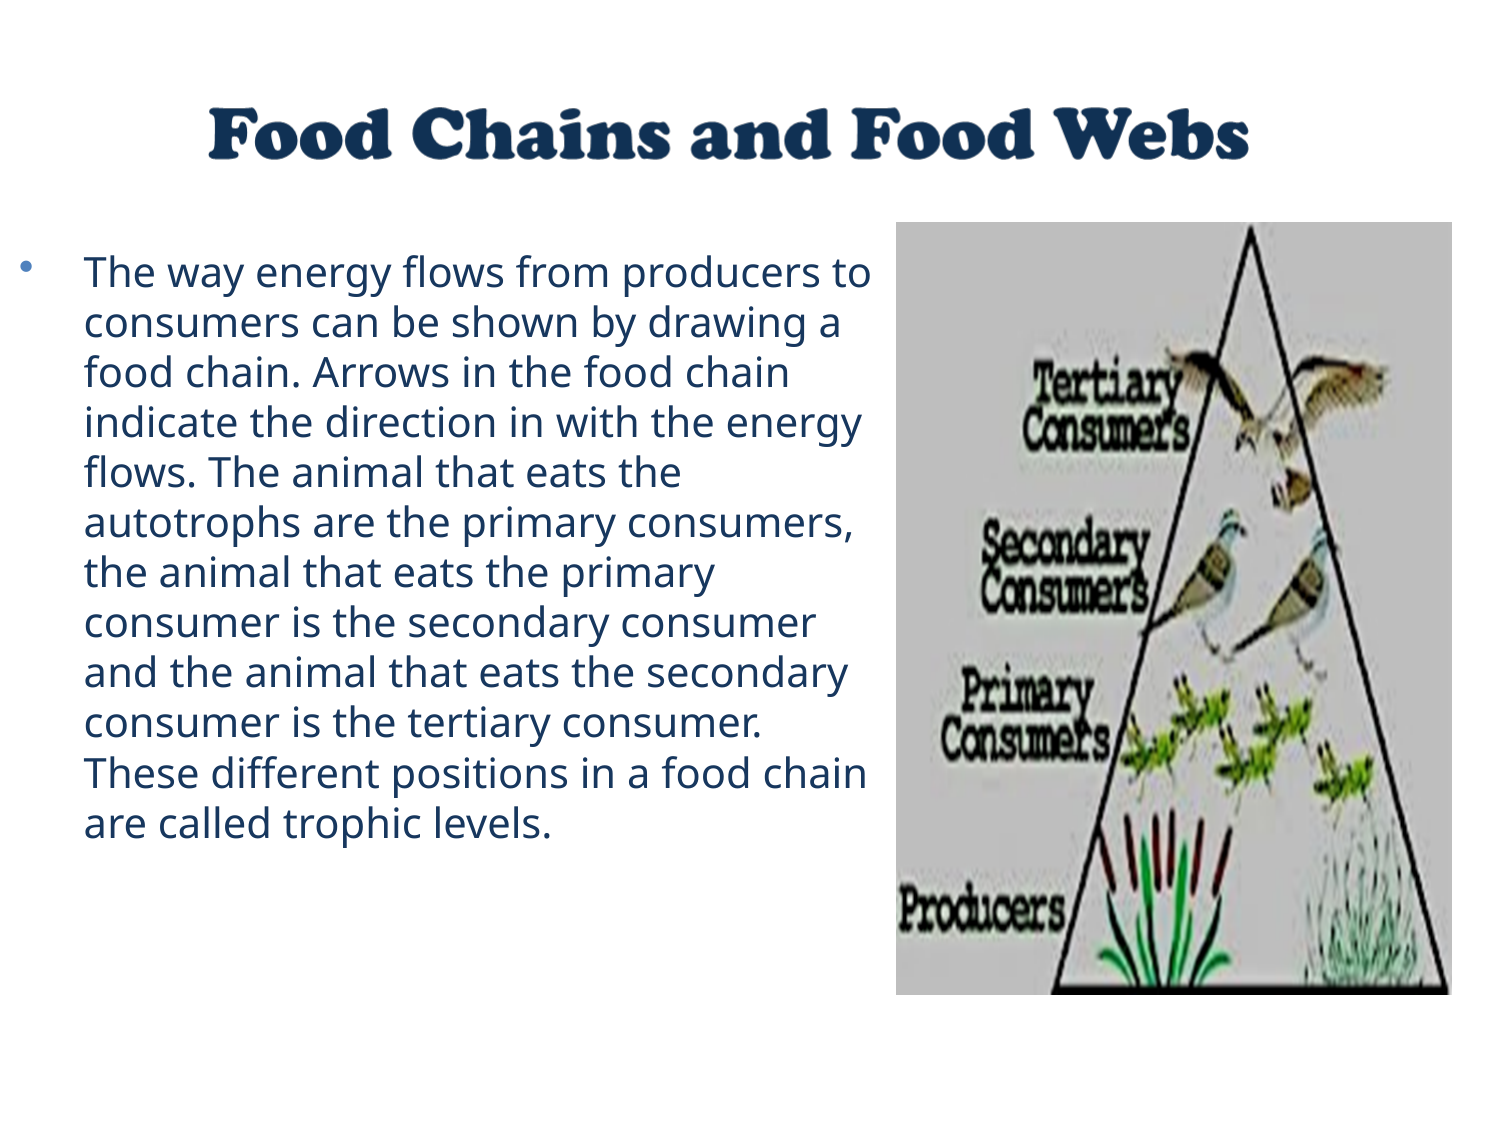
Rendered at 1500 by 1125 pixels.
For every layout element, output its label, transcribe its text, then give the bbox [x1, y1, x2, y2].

picture [162, 37, 1453, 995]
text_box The way energy flows from producers to consumers can be shown by drawing a food chain. Arrows in the food chain indicate the direction in with the energy flows. The animal that eats the autotrophs are the primary consumers, the animal that eats the primary consumer is the secondary consumer and the animal that eats the secondary consumer is the tertiary consumer. These different positions in a food chain are called trophic levels. [0, 179, 901, 1038]
